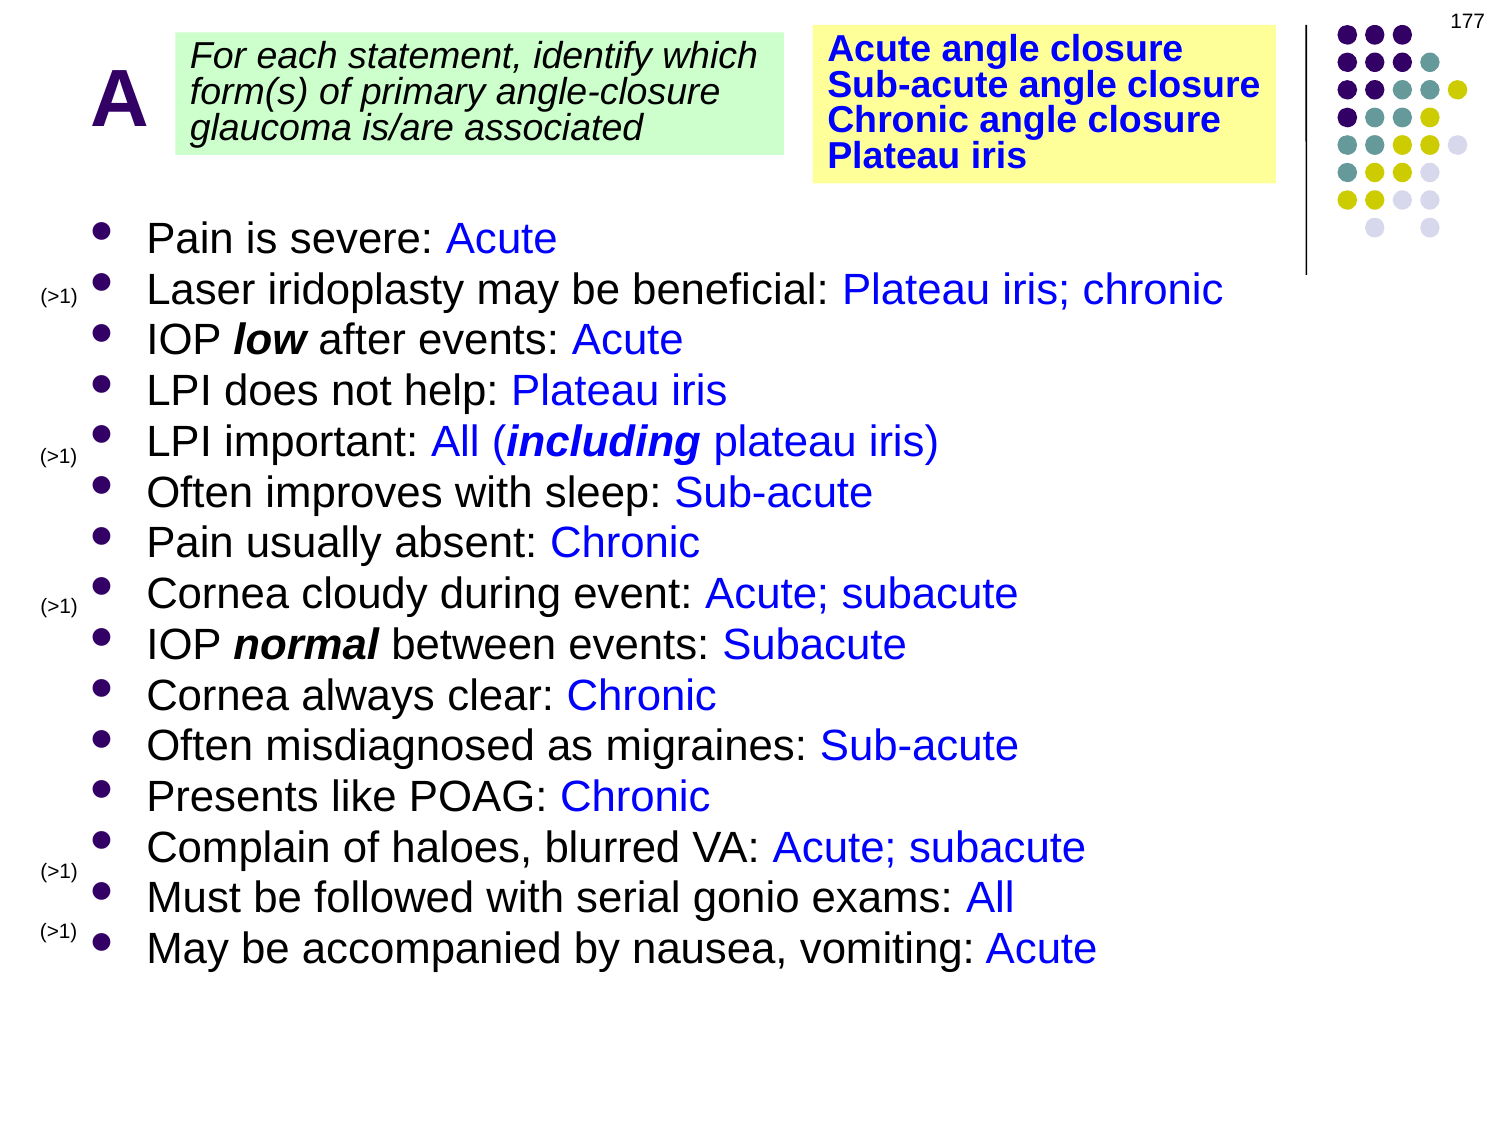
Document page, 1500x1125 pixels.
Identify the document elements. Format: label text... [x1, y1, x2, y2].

list Pain is severe: Acute Laser iridoplasty may be beneficial: Plateau iris; chronic IOP low after events: Acute LPI does not help: Plateau iris LPI important: All (including plateau iris) Often improves with sleep: Sub-acute Pain usually absent: Chronic Cornea cloudy during event: Acute; subacute IOP normal between events: Subacute Cornea always clear: Chronic Often misdiagnosed as migraines: Sub-acute Presents like POAG: Chronic Complain of haloes, blurred VA: Acute; subacute Must be followed with serial gonio exams: All May be accompanied by nausea, vomiting: Acute [75, 212, 1425, 1075]
text_box (>1) [25, 909, 93, 950]
title A [75, 20, 1313, 150]
text_box (>1) [25, 584, 93, 625]
text_box (>1) [25, 275, 93, 315]
text_box (>1) [25, 434, 93, 475]
text_box (>1) [25, 849, 93, 890]
text_box Acute angle closure Sub-acute angle closure Chronic angle closure Plateau iris [812, 150, 1276, 184]
slide_number 177 [1149, 0, 1500, 75]
text_box For each statement, identify which form(s) of primary angle-closure glaucoma is/are associated [175, 150, 784, 155]
